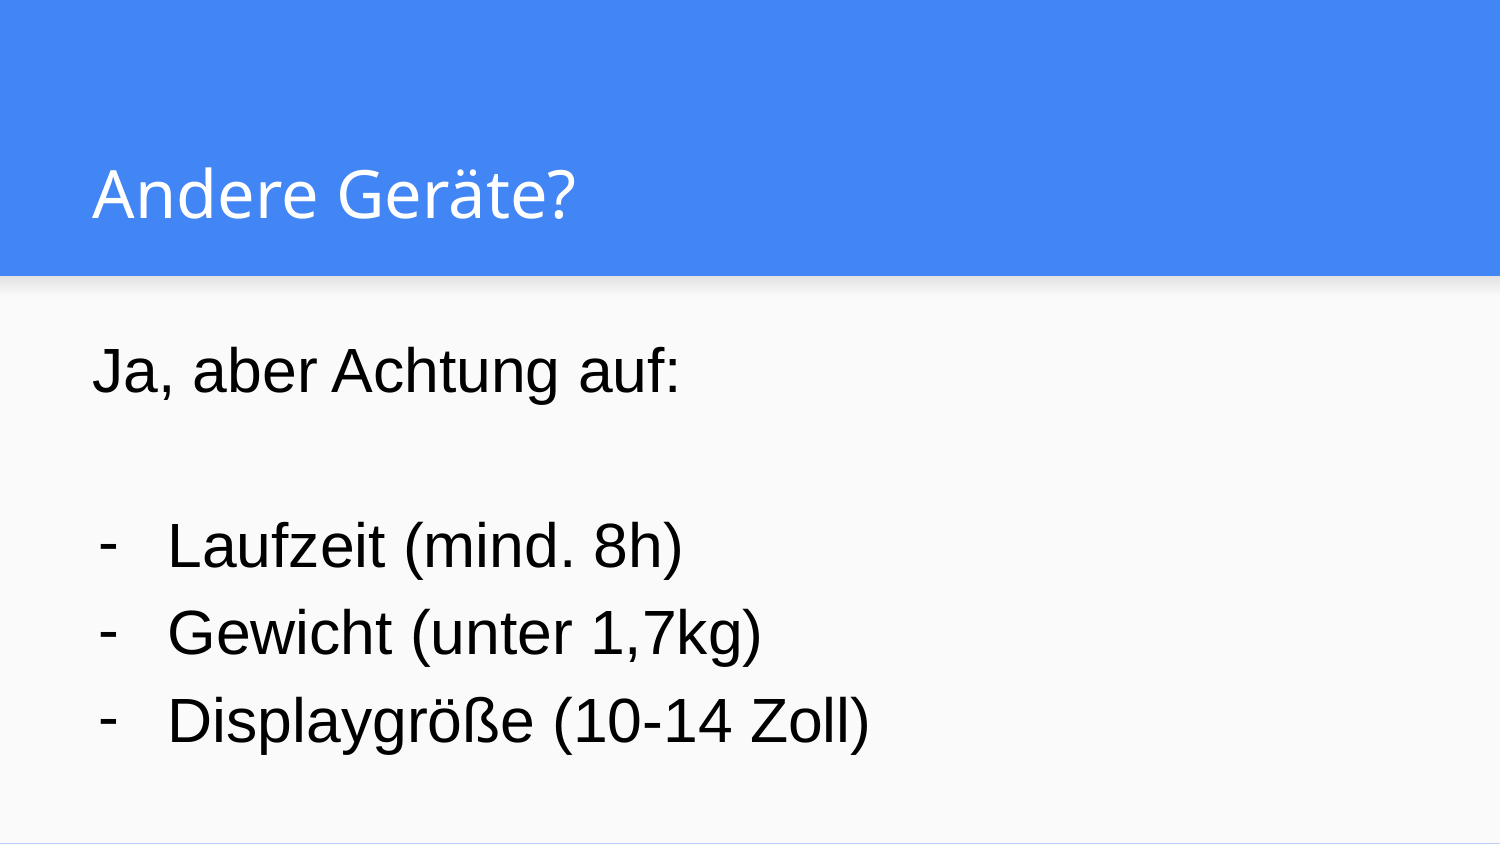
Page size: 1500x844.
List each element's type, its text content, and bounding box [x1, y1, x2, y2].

list Ja, aber Achtung auf: Laufzeit (mind. 8h) Gewicht (unter 1,7kg) Displaygröße (10-14 Zoll) [77, 314, 1427, 760]
title Andere Geräte? [77, 121, 1427, 248]
